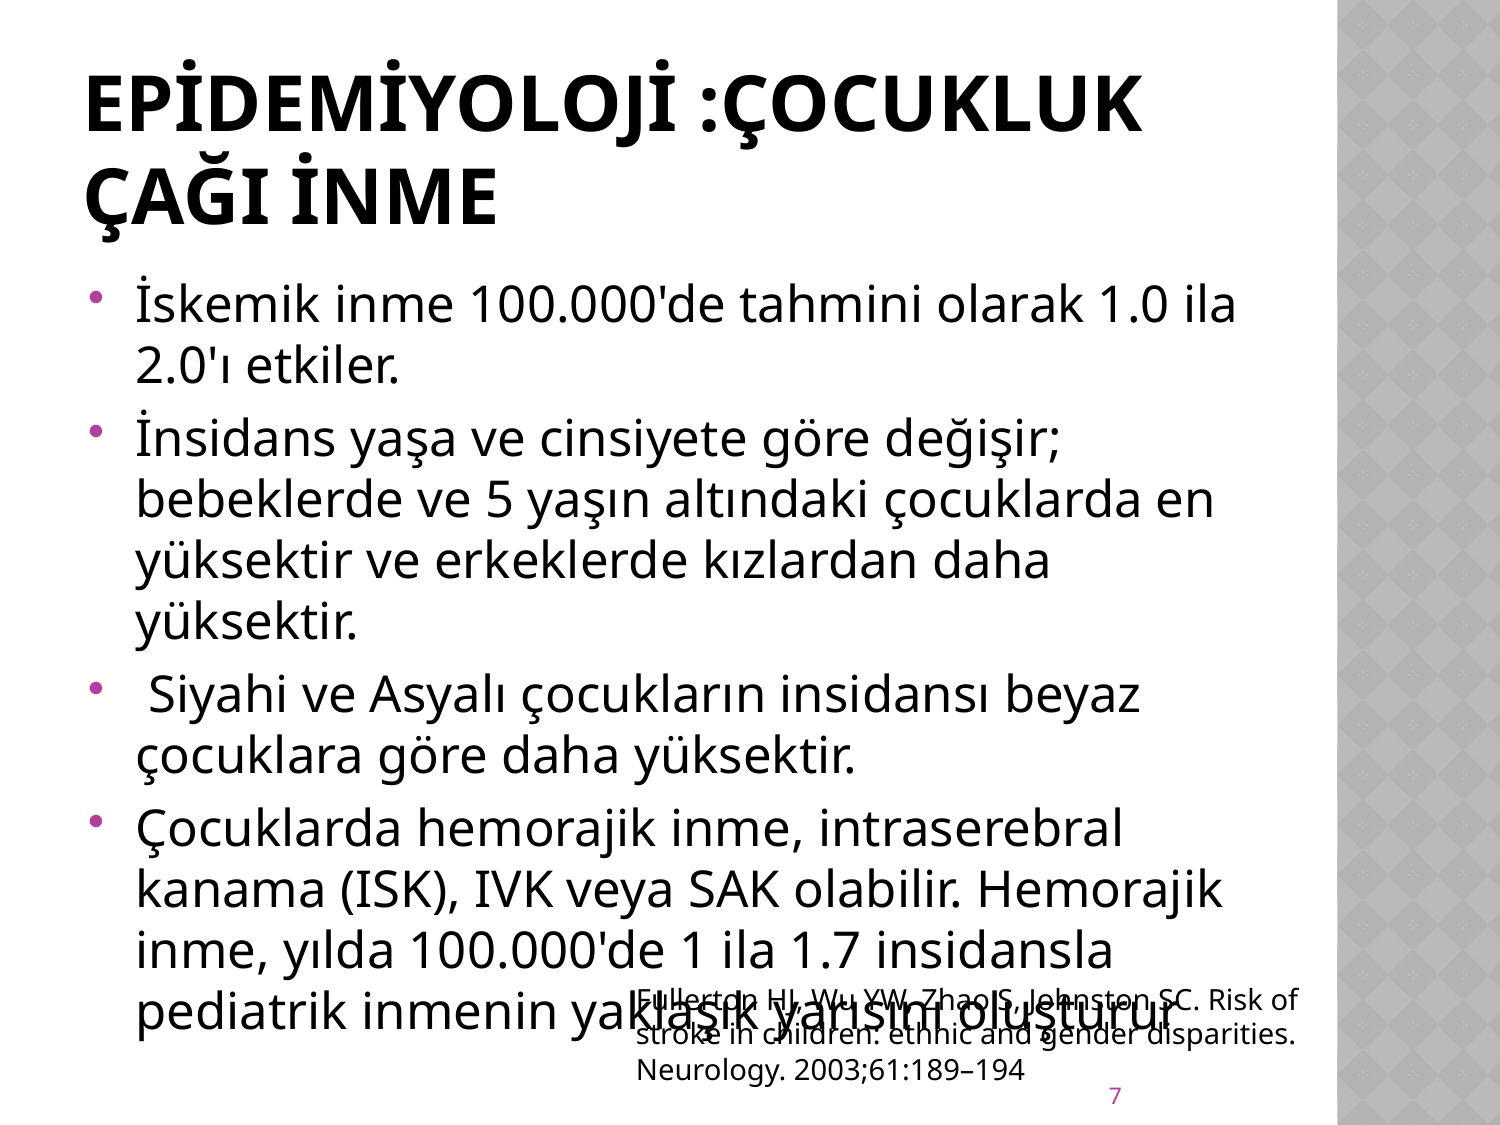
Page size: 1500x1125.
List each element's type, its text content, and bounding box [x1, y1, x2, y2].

list İskemik inme 100.000'de tahmini olarak 1.0 ila 2.0'ı etkiler. İnsidans yaşa ve cinsiyete göre değişir; bebeklerde ve 5 yaşın altındaki çocuklarda en yüksektir ve erkeklerde kızlardan daha yüksektir. Siyahi ve Asyalı çocukların insidansı beyaz çocuklara göre daha yüksektir. Çocuklarda hemorajik inme, intraserebral kanama (ISK), IVK veya SAK olabilir. Hemorajik inme, yılda 100.000'de 1 ila 1.7 insidansla pediatrik inmenin yaklaşık yarısını oluşturur [75, 264, 1263, 1059]
slide_number 7 [1025, 1075, 1122, 1113]
text_box Fullerton HJ, Wu YW, Zhao S, Johnston SC. Risk of stroke in children: ethnic and gender disparities. Neurology. 2003;61:189–194 [621, 973, 1407, 1094]
title Epidemiyoloji :Çocukluk çağı inme [75, 52, 1263, 240]
